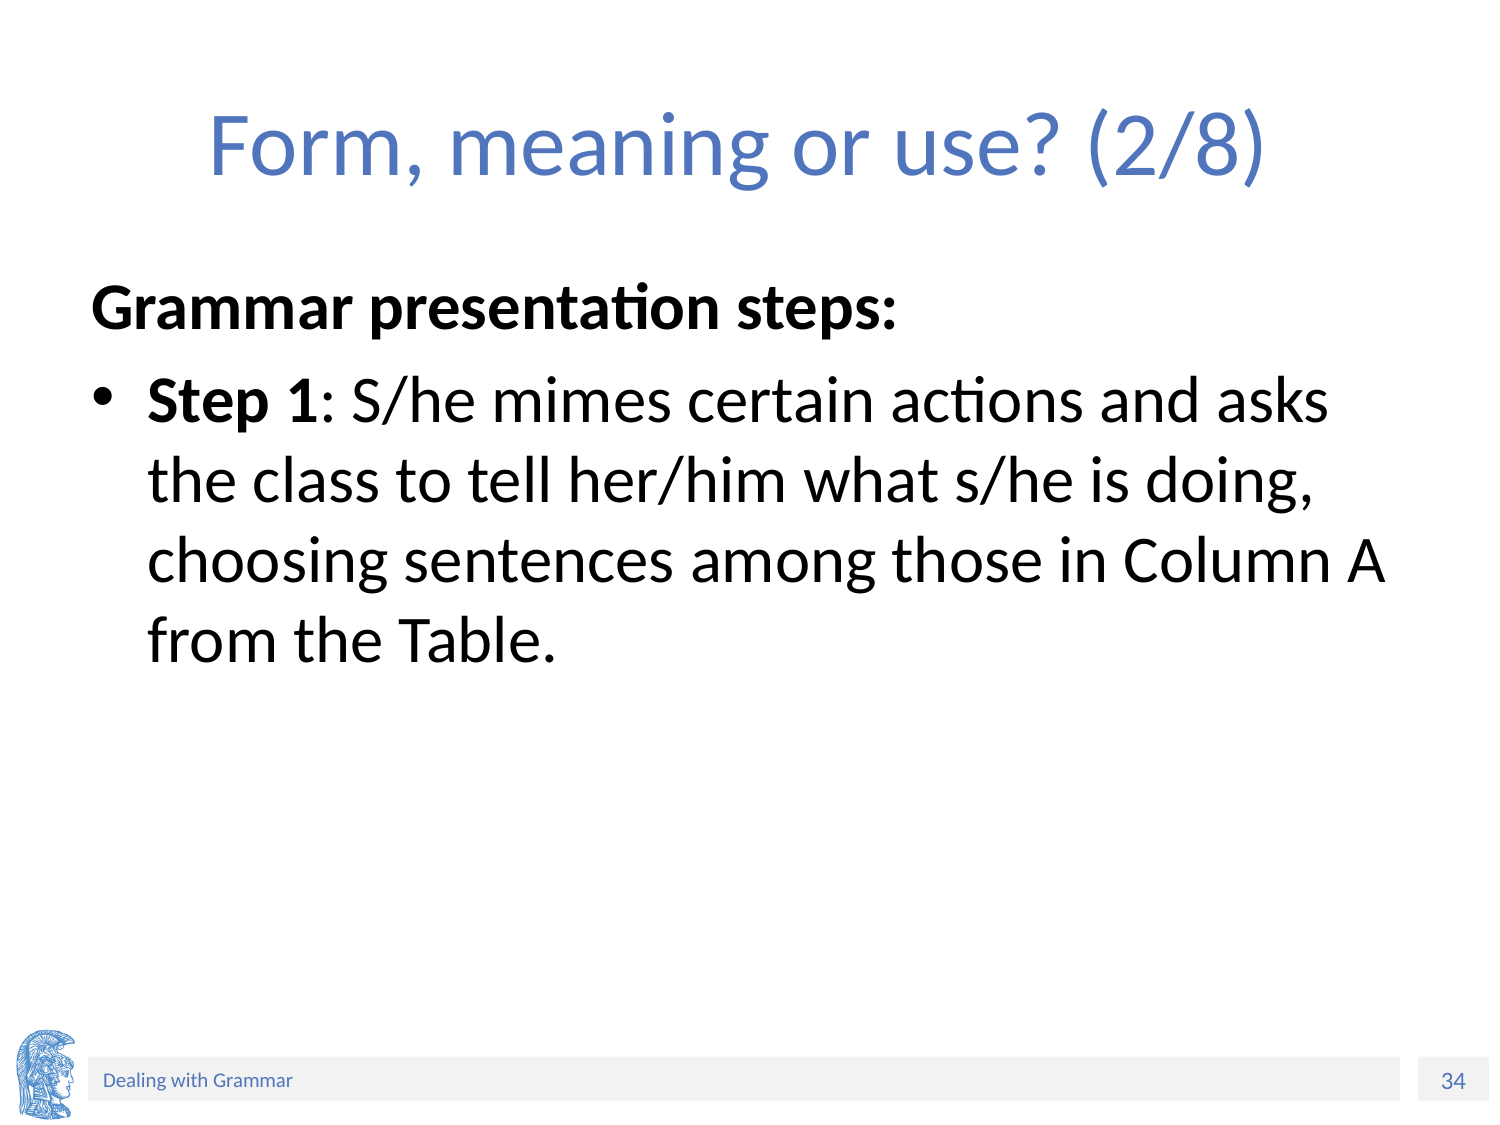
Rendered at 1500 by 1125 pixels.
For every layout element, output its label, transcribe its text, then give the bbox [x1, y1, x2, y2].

picture [9, 1026, 81, 1120]
title Form, meaning or use? (2/8) [75, 45, 1425, 233]
list Grammar presentation steps: Step 1: S/he mimes certain actions and asks the class to tell her/him what s/he is doing, choosing sentences among those in Column A from the Table. [76, 255, 1427, 998]
